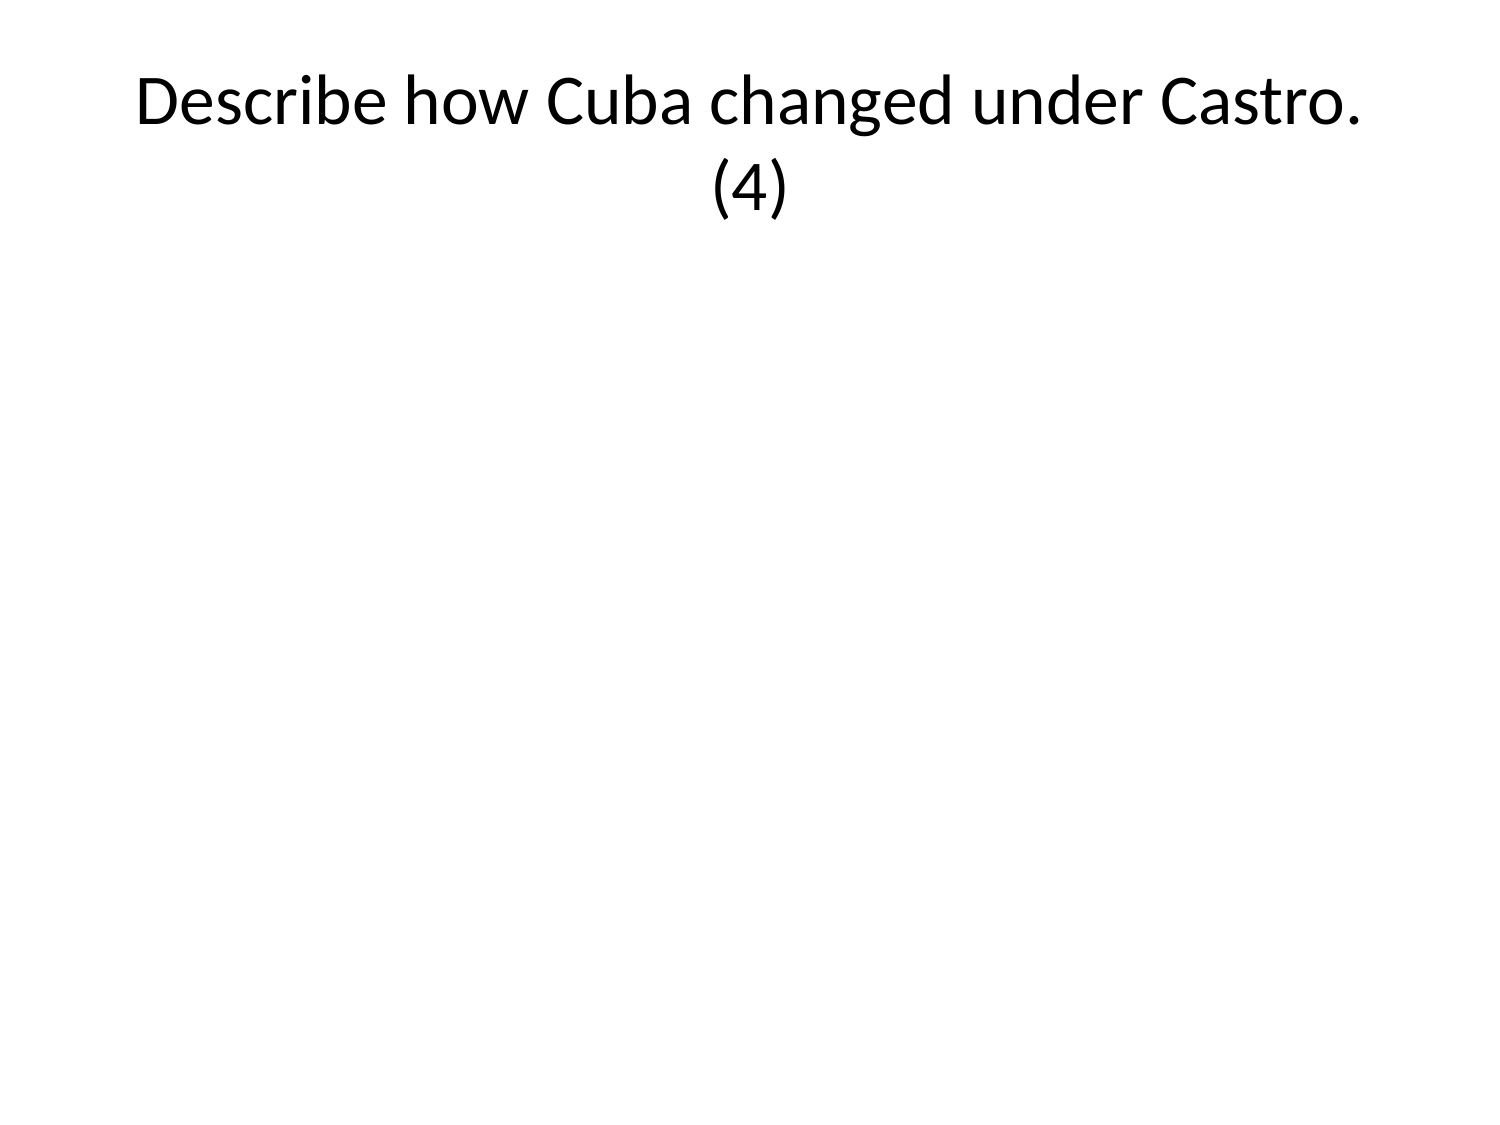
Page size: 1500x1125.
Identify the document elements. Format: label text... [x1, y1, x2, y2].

title Describe how Cuba changed under Castro. (4) [75, 45, 1425, 233]
